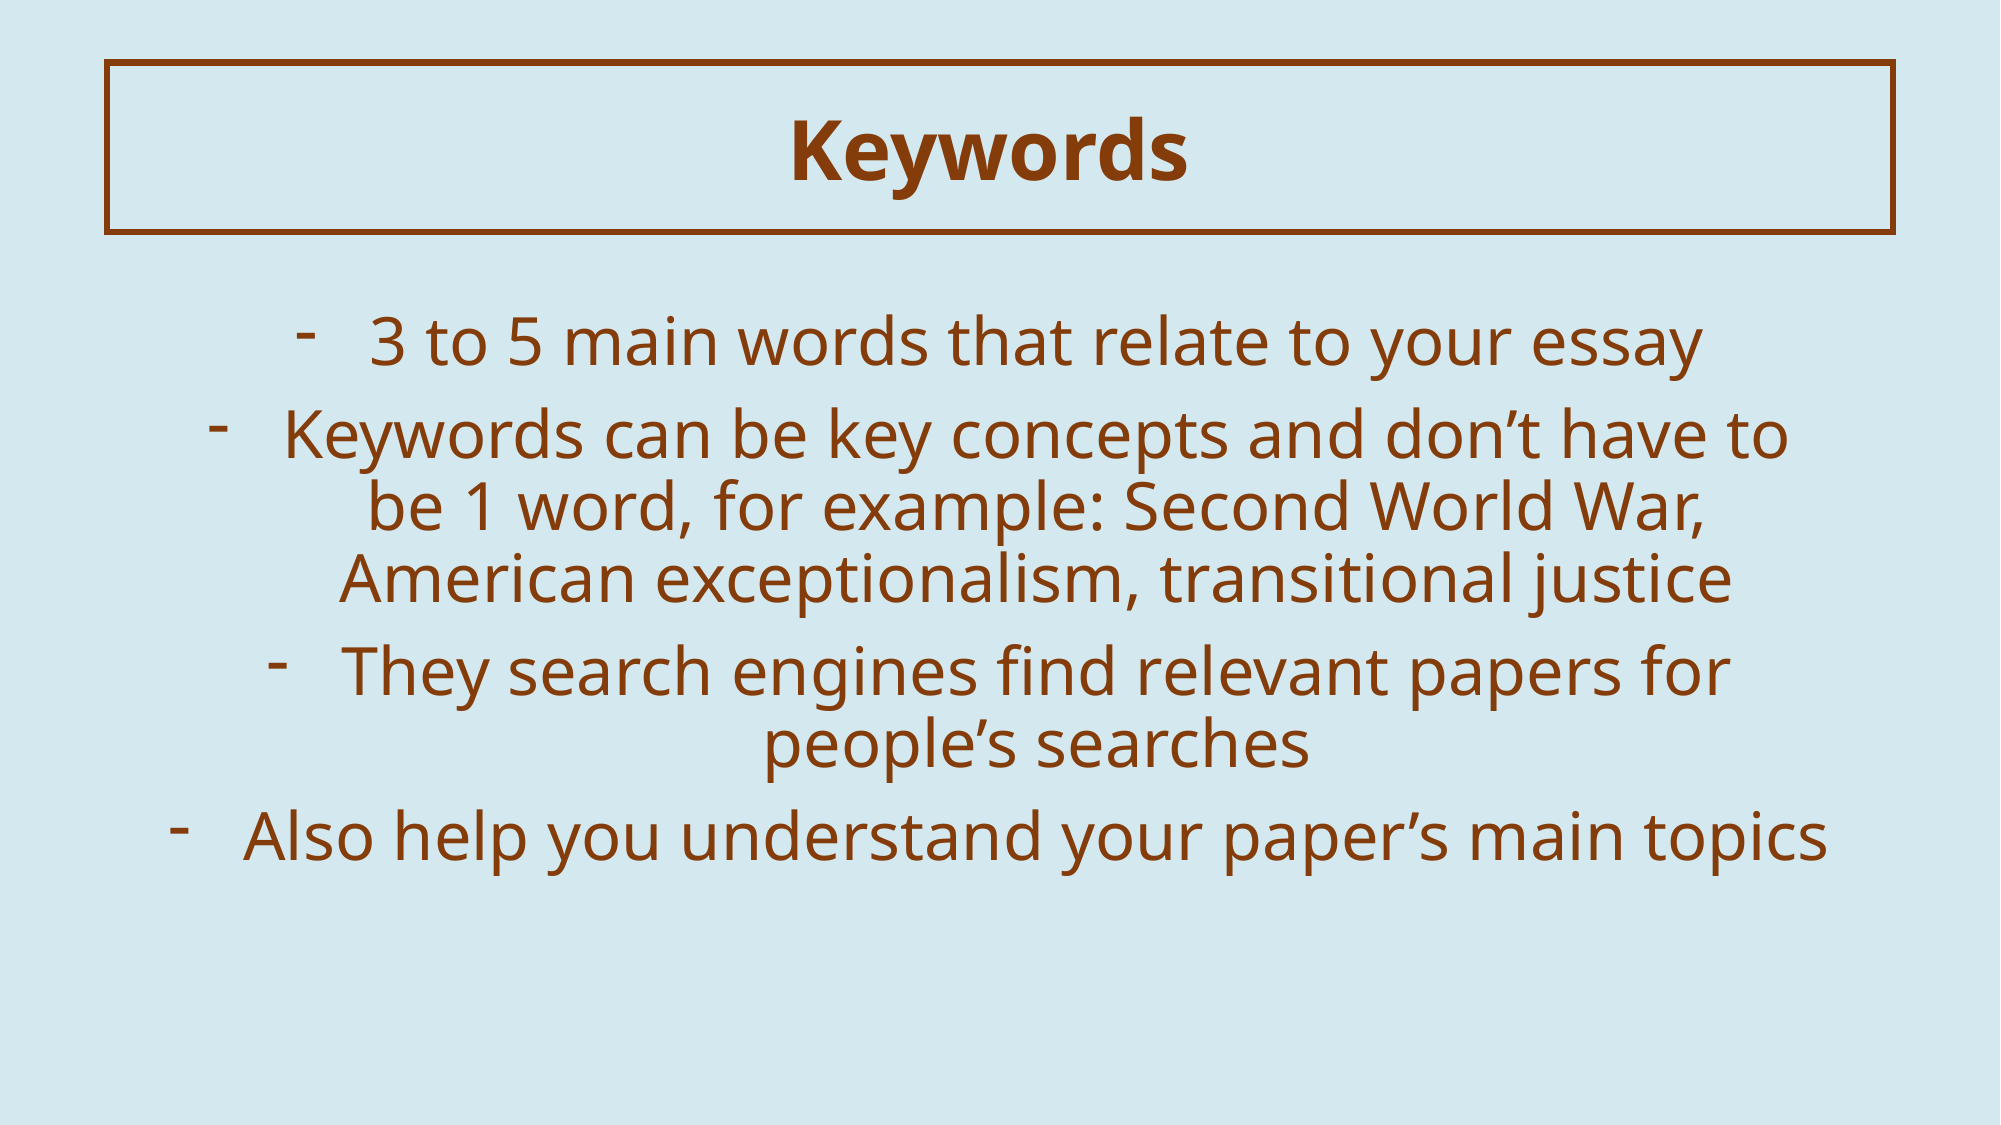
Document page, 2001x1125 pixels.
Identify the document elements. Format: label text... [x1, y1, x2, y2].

text_box Keywords [106, 61, 1894, 233]
subtitle 3 to 5 main words that relate to your essay Keywords can be key concepts and don’t have to be 1 word, for example: Second World War, American exceptionalism, transitional justice They search engines find relevant papers for people’s searches Also help you understand your paper’s main topics [144, 300, 1856, 1063]
